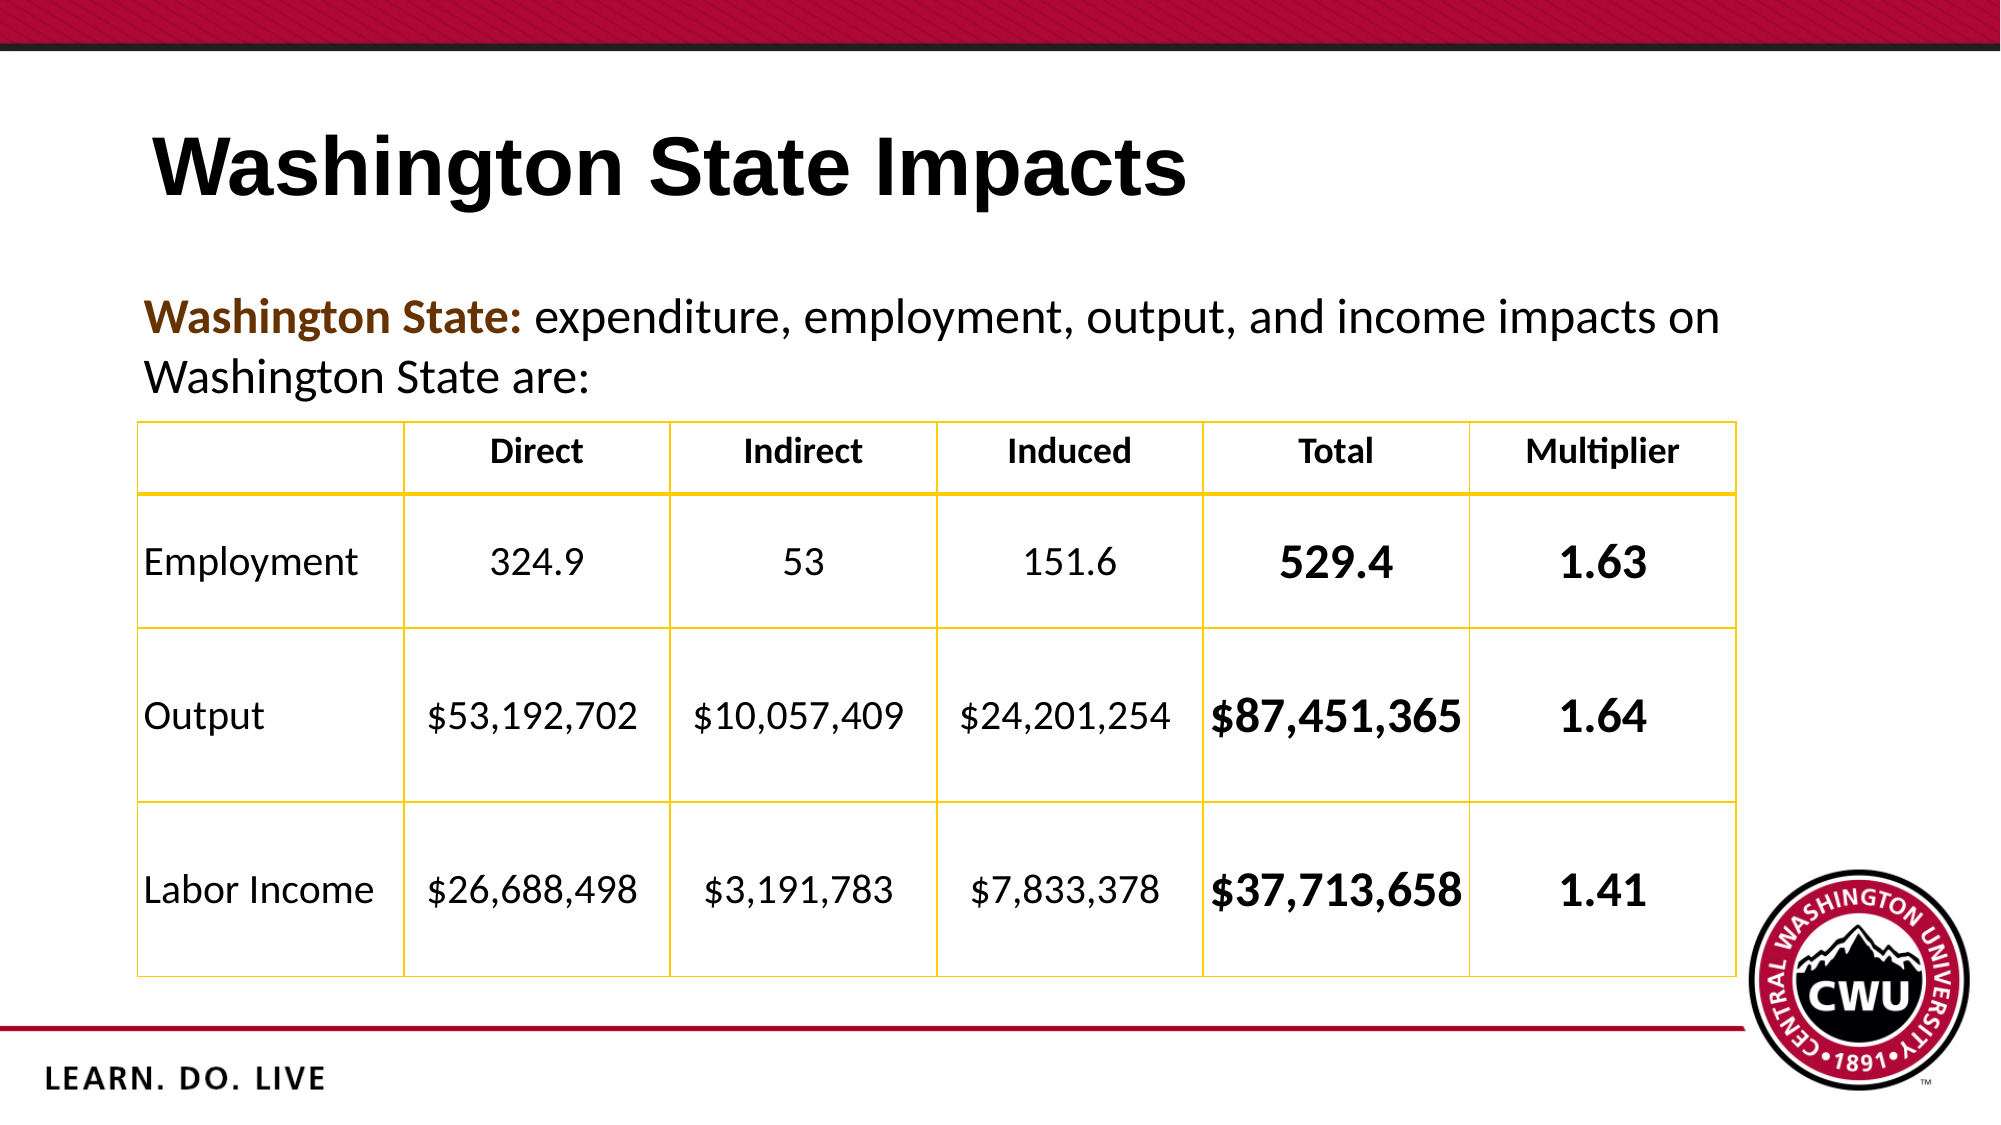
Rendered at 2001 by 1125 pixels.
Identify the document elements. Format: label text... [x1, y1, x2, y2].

table_header Total [1204, 423, 1469, 492]
table_cell $24,201,254 [938, 629, 1202, 801]
table_cell 1.64 [1470, 629, 1735, 801]
table_cell $37,713,658 [1204, 803, 1469, 928]
table_header [138, 423, 403, 492]
table_header Indirect [671, 423, 936, 492]
picture [0, 0, 2001, 1125]
table_cell 1.41 [1470, 803, 1735, 976]
table_header Induced [938, 423, 1202, 492]
table_cell $3,191,783 [671, 803, 936, 928]
table_cell 151.6 [938, 496, 1202, 627]
table_cell $7,833,378 [938, 803, 1202, 928]
table_cell Labor Income [138, 803, 403, 976]
text_box [511, 928, 1667, 1125]
table_cell $10,057,409 [671, 629, 936, 801]
table_cell Employment [138, 496, 403, 627]
table_cell 529.4 [1204, 496, 1469, 627]
table_cell $87,451,365 [1204, 629, 1469, 801]
table_cell $53,192,702 [405, 629, 669, 801]
table_cell Output [138, 629, 403, 801]
text_box Washington State: expenditure, employment, output, and income impacts on Washington State are: [137, 277, 1736, 412]
table_cell $26,688,498 [405, 803, 669, 976]
table_header Multiplier [1470, 423, 1735, 492]
table_cell 1.63 [1470, 496, 1735, 627]
title Washington State Impacts [137, 59, 1863, 278]
table_cell 324.9 [405, 496, 669, 627]
table_header Direct [405, 423, 669, 492]
table_cell 53 [671, 496, 936, 627]
